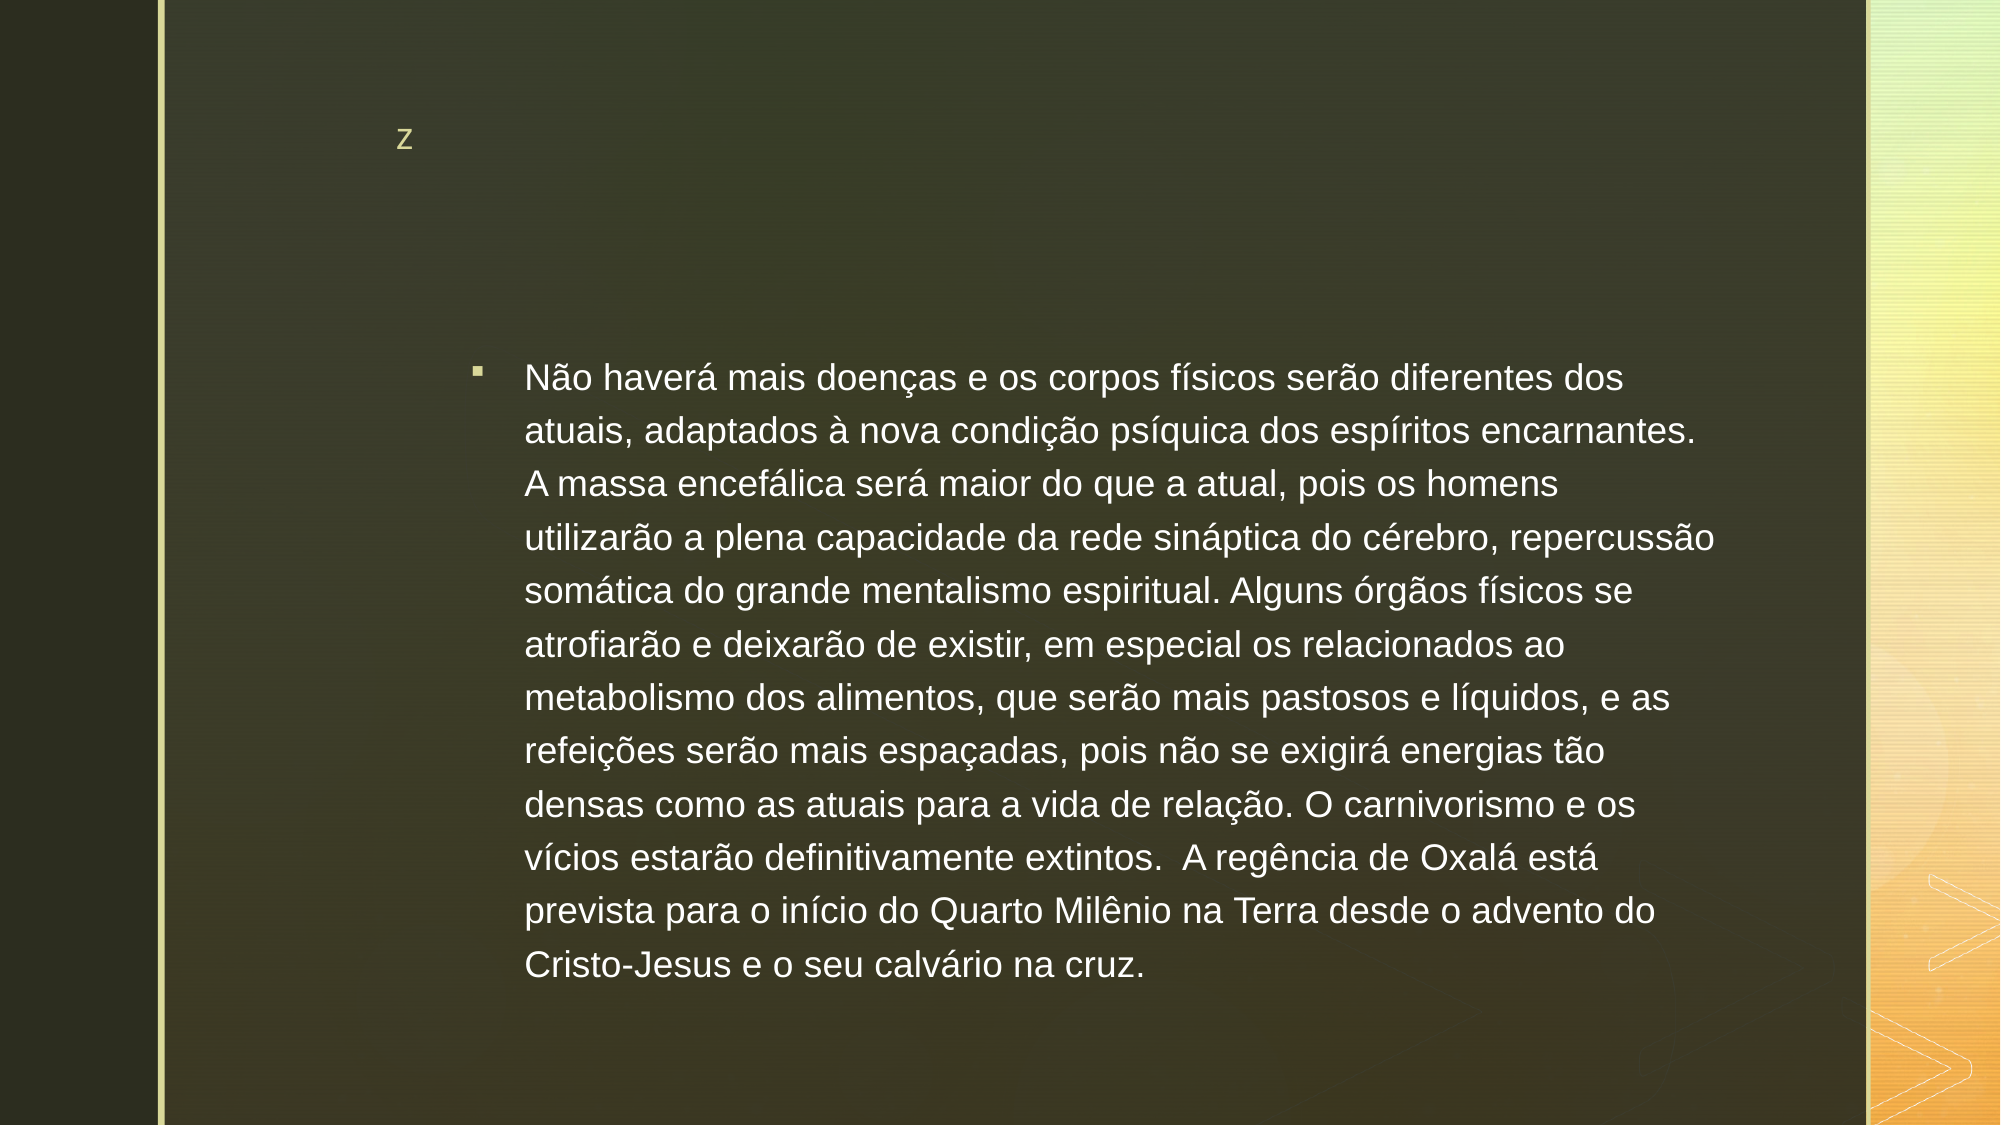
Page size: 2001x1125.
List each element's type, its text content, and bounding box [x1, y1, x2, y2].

list Não haverá mais doenças e os corpos físicos serão diferentes dos atuais, adaptados à nova condição psíquica dos espíritos encarnantes. A massa encefálica será maior do que a atual, pois os homens utilizarão a plena capacidade da rede sináptica do cérebro, repercussão somática do grande mentalismo espiritual. Alguns órgãos físicos se atrofiarão e deixarão de existir, em especial os relacionados ao metabolismo dos alimentos, que serão mais pastosos e líquidos, e as refeições serão mais espaçadas, pois não se exigirá energias tão densas como as atuais para a vida de relação. O carnivorismo e os vícios estarão definitivamente extintos. A regência de Oxalá está prevista para o início do Quarto Milênio na Terra desde o advento do Cristo-Jesus e o seu calvário na cruz. [454, 336, 1734, 993]
picture [1871, 0, 2001, 1125]
